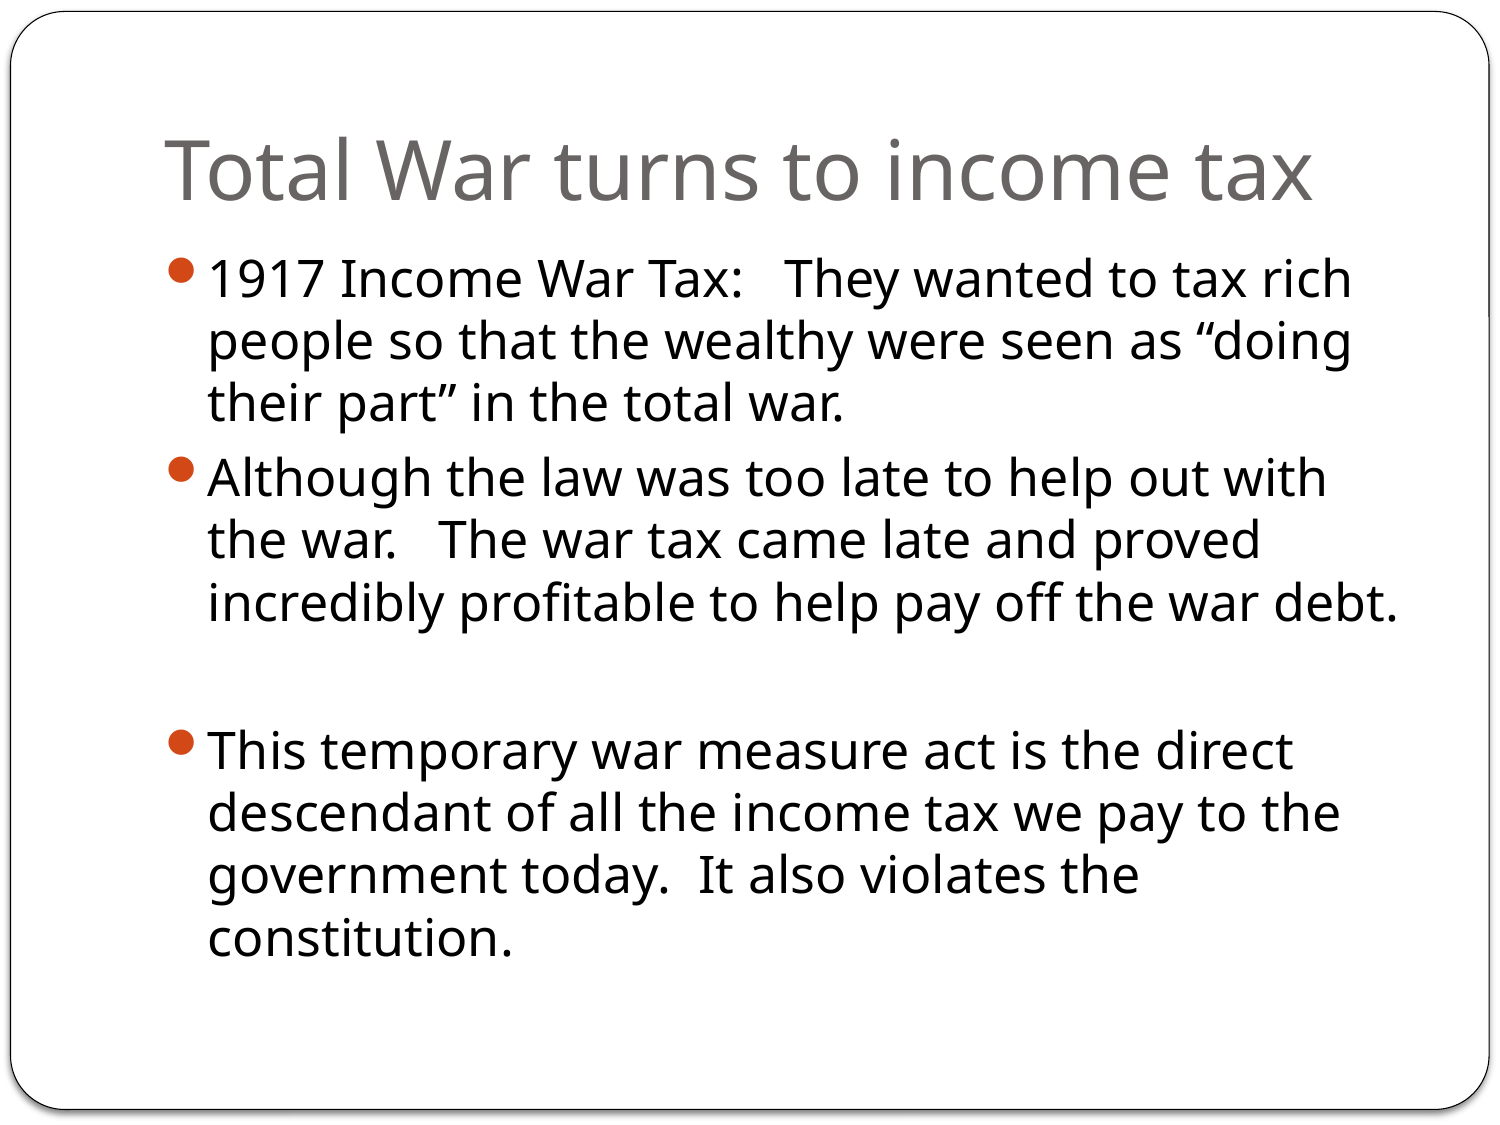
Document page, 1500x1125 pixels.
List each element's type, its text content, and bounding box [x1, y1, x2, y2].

title Total War turns to income tax [150, 45, 1425, 233]
list 1917 Income War Tax: They wanted to tax rich people so that the wealthy were seen as “doing their part” in the total war. Although the law was too late to help out with the war. The war tax came late and proved incredibly profitable to help pay off the war debt. This temporary war measure act is the direct descendant of all the income tax we pay to the government today. It also violates the constitution. [150, 237, 1425, 988]
